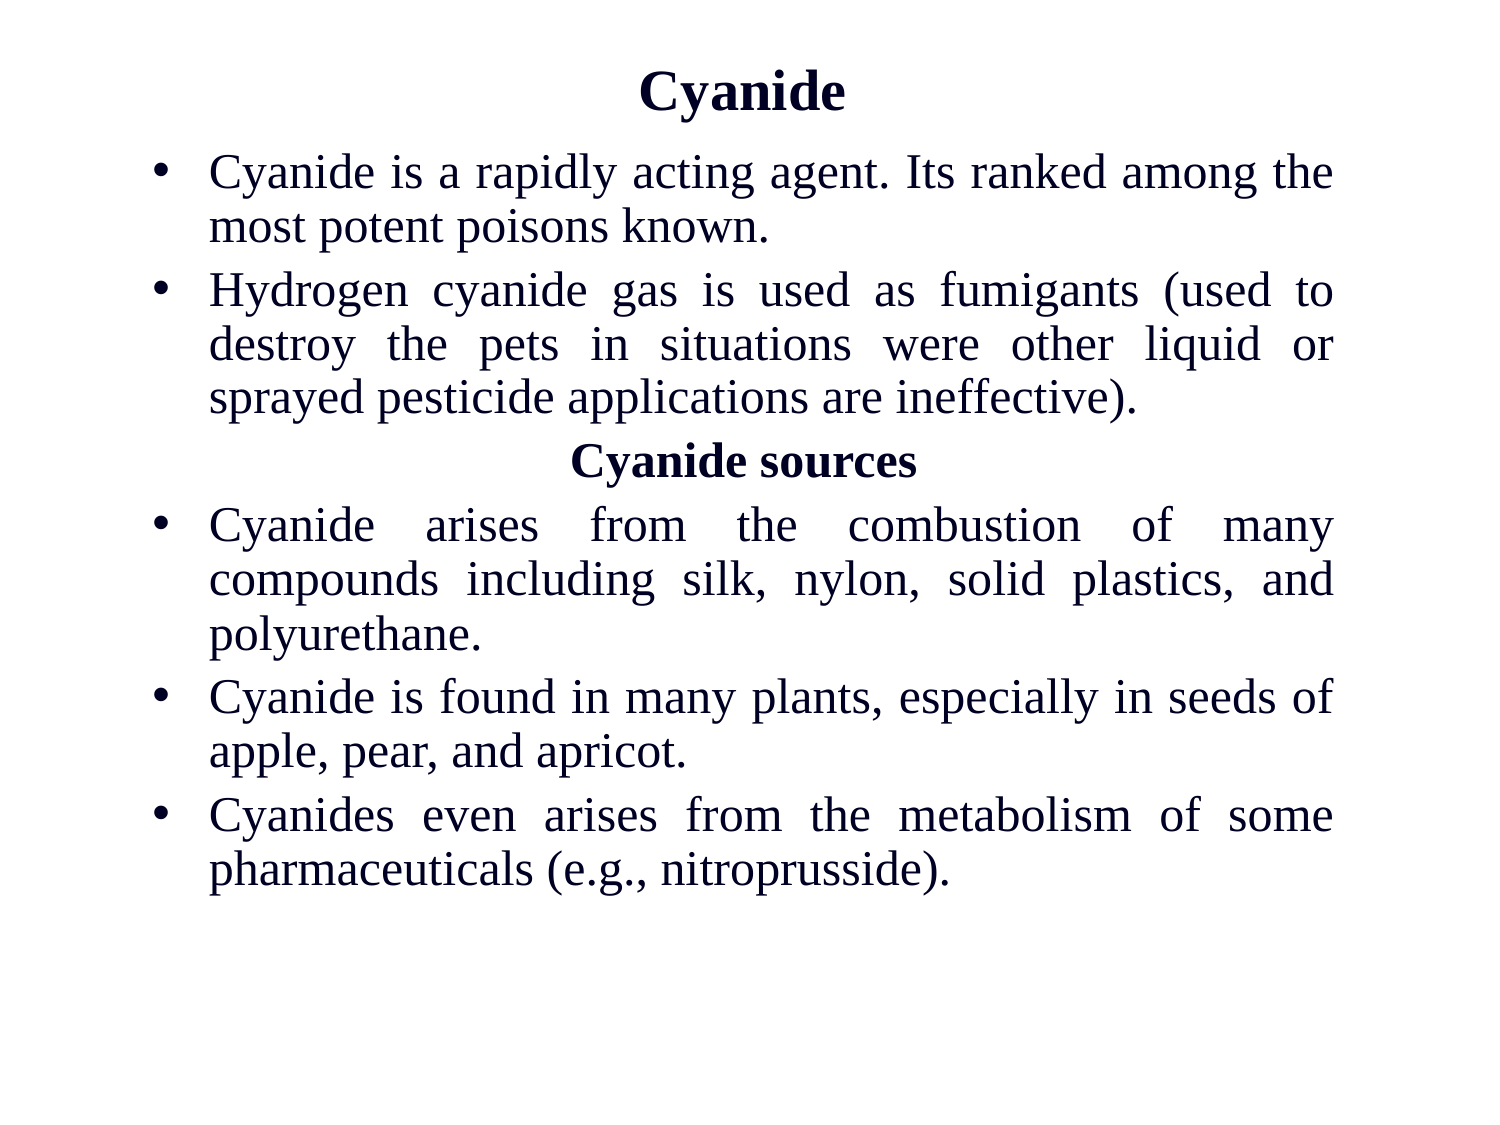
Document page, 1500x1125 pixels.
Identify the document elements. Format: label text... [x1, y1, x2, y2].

list Cyanide is a rapidly acting agent. Its ranked among the most potent poisons known. Hydrogen cyanide gas is used as fumigants (used to destroy the pets in situations were other liquid or sprayed pesticide applications are ineffective). Cyanide sources Cyanide arises from the combustion of many compounds including silk, nylon, solid plastics, and polyurethane. Cyanide is found in many plants, especially in seeds of apple, pear, and apricot. Cyanides even arises from the metabolism of some pharmaceuticals (e.g., nitroprusside). [137, 137, 1350, 1005]
title Cyanide [75, 24, 1425, 150]
